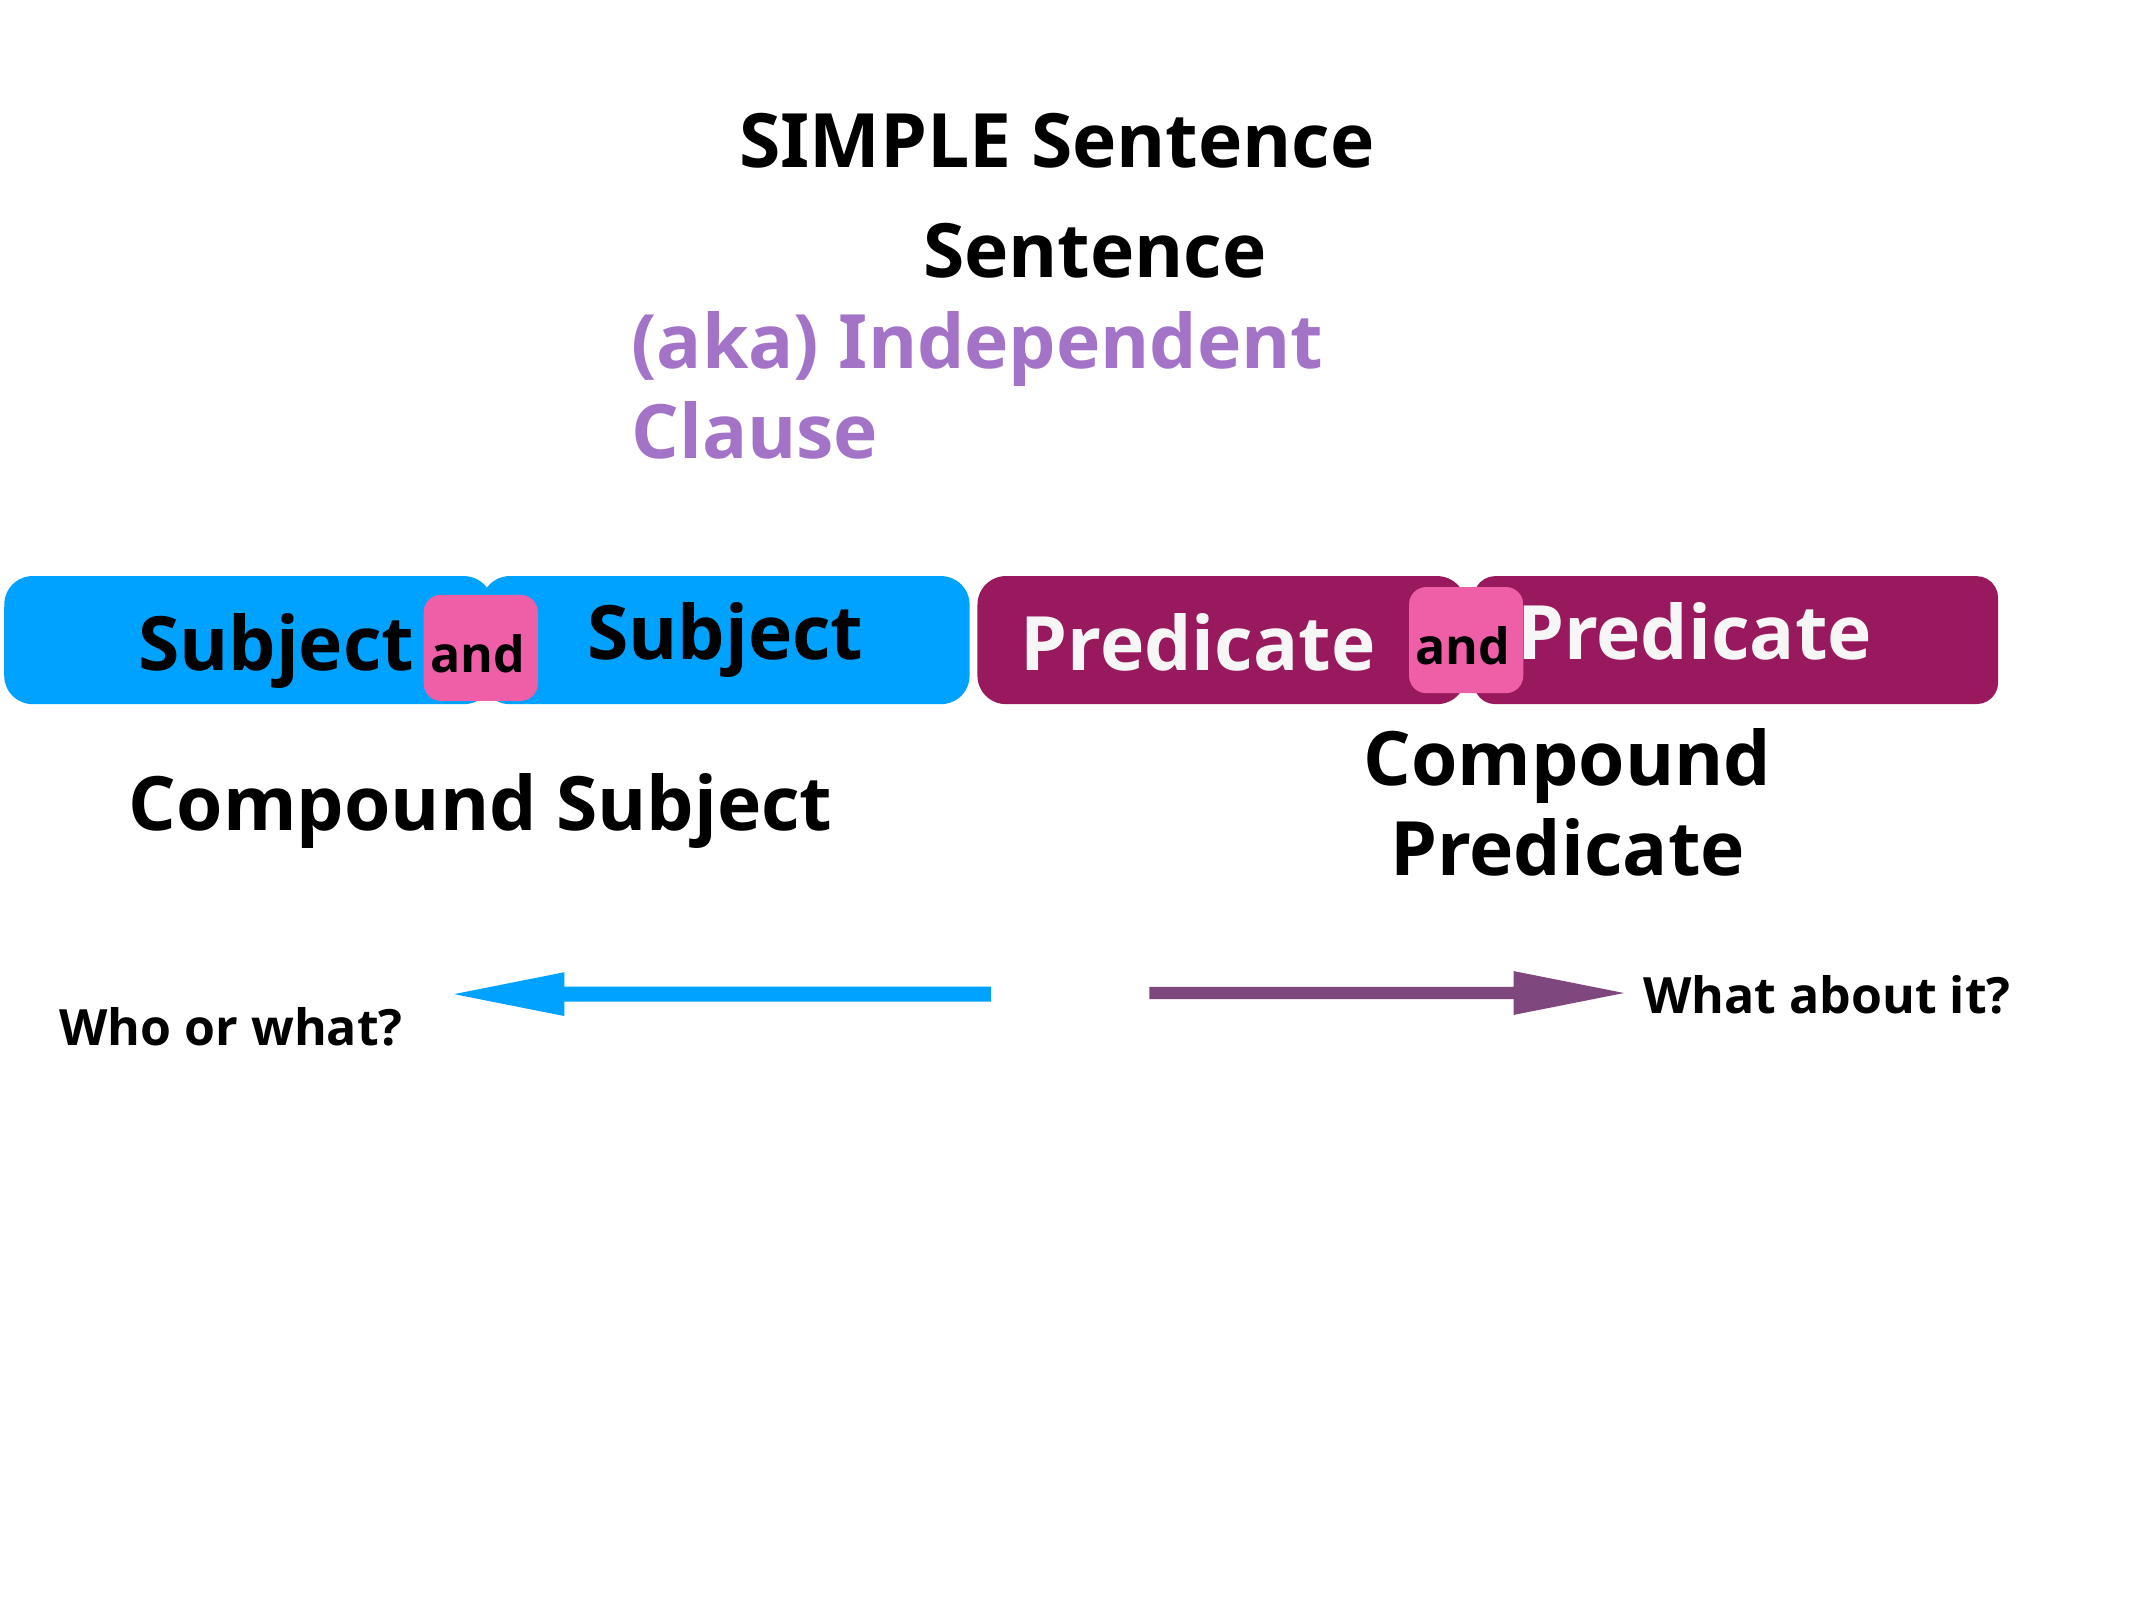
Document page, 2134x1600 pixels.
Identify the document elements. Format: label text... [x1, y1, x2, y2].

text_box SIMPLE Sentence [730, 84, 1629, 191]
text_box Subject [108, 586, 444, 694]
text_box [423, 594, 539, 702]
text_box [487, 576, 970, 705]
text_box Sentence [886, 194, 1304, 285]
text_box Compound Predicate [1173, 701, 1962, 899]
text_box [4, 576, 491, 705]
text_box [977, 576, 1459, 705]
text_box Compound Subject [86, 746, 875, 854]
text_box [1477, 576, 1999, 705]
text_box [1149, 955, 2024, 1032]
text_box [1408, 586, 1524, 694]
text_box (aka) Independent Clause [623, 285, 1568, 482]
text_box Predicate [1503, 575, 1886, 683]
text_box Predicate [1007, 586, 1390, 694]
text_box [56, 972, 991, 1064]
text_box Subject [558, 575, 893, 683]
